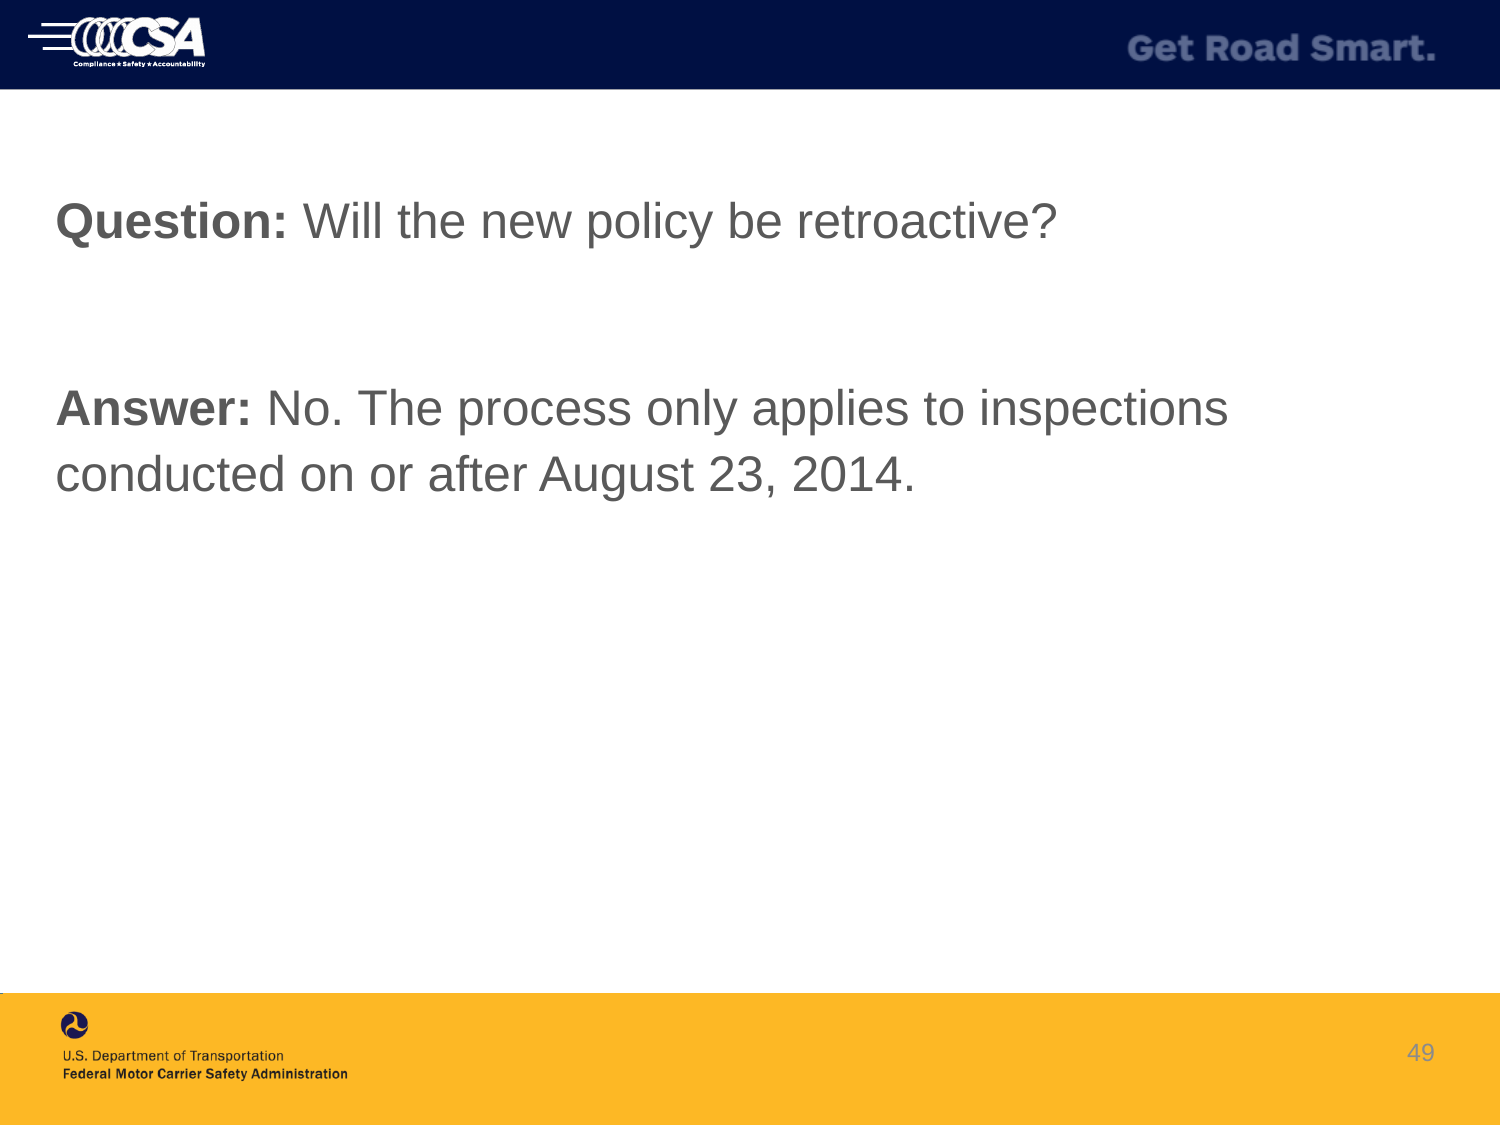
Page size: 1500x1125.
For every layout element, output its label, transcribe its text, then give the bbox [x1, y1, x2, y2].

list Answer: No. The process only applies to inspections conducted on or after August 23, 2014. [40, 362, 1463, 938]
picture [0, 993, 1500, 1125]
picture [28, 17, 205, 67]
list Question: Will the new policy be retroactive? [40, 187, 1463, 325]
slide_number 49 [1100, 1021, 1450, 1082]
